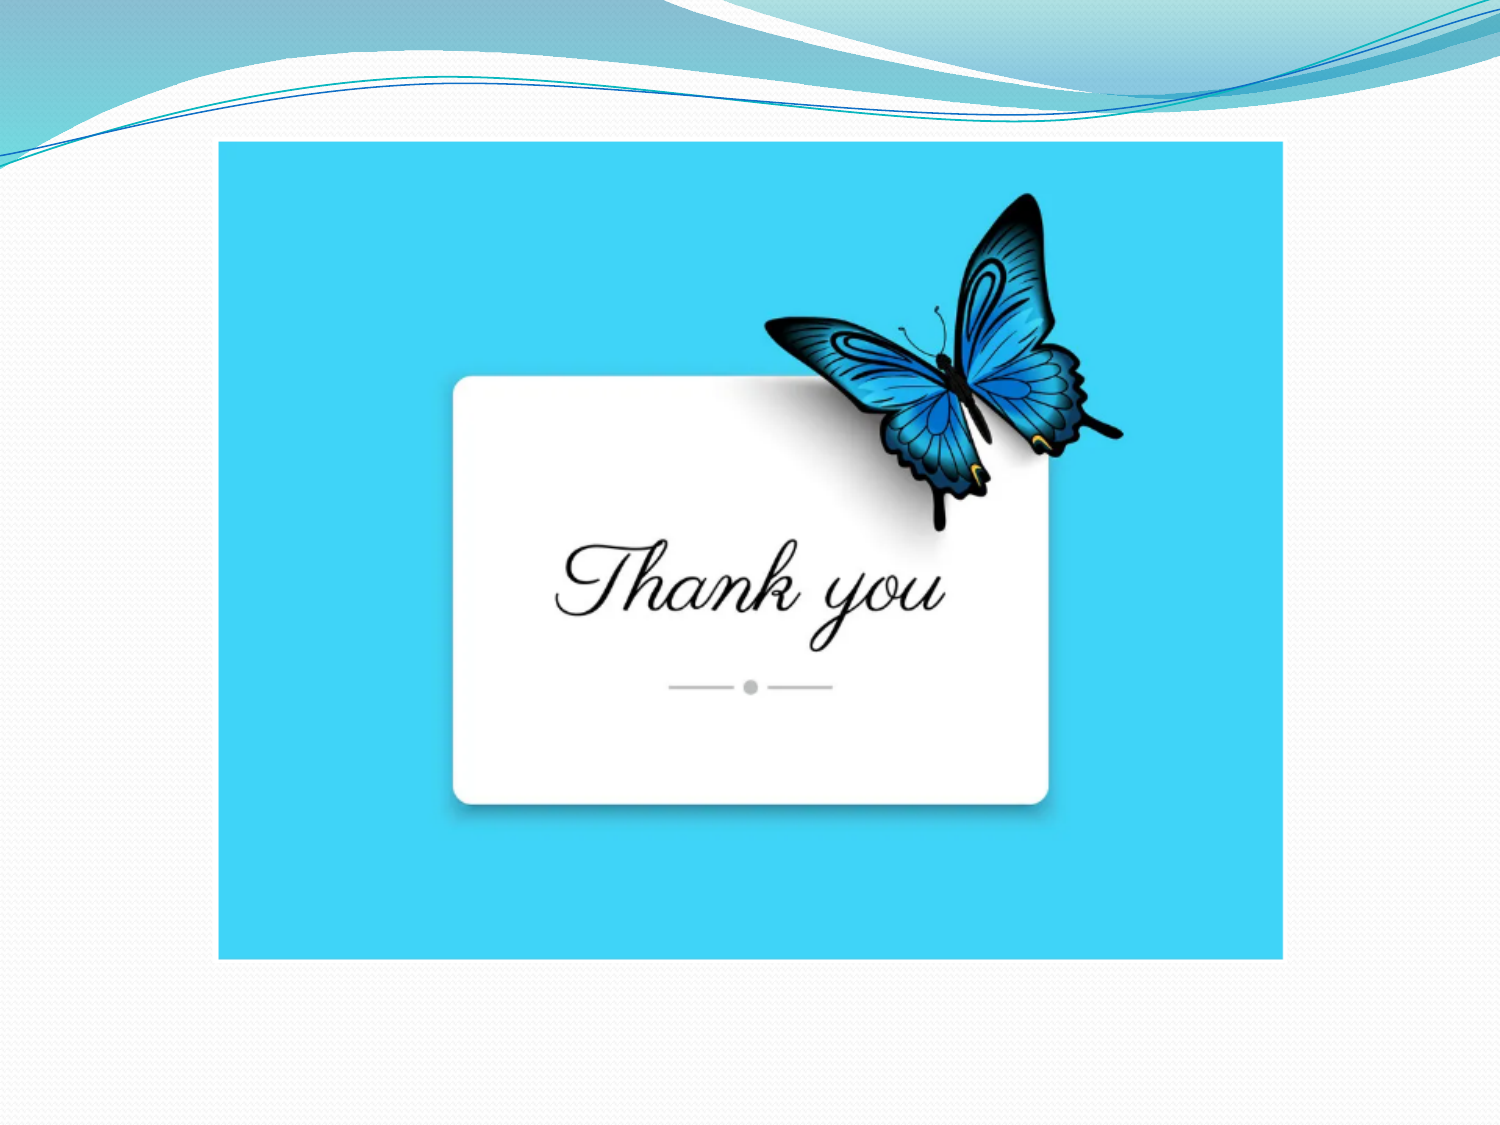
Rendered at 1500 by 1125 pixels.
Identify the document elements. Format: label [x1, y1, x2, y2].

picture [212, 137, 1288, 963]
